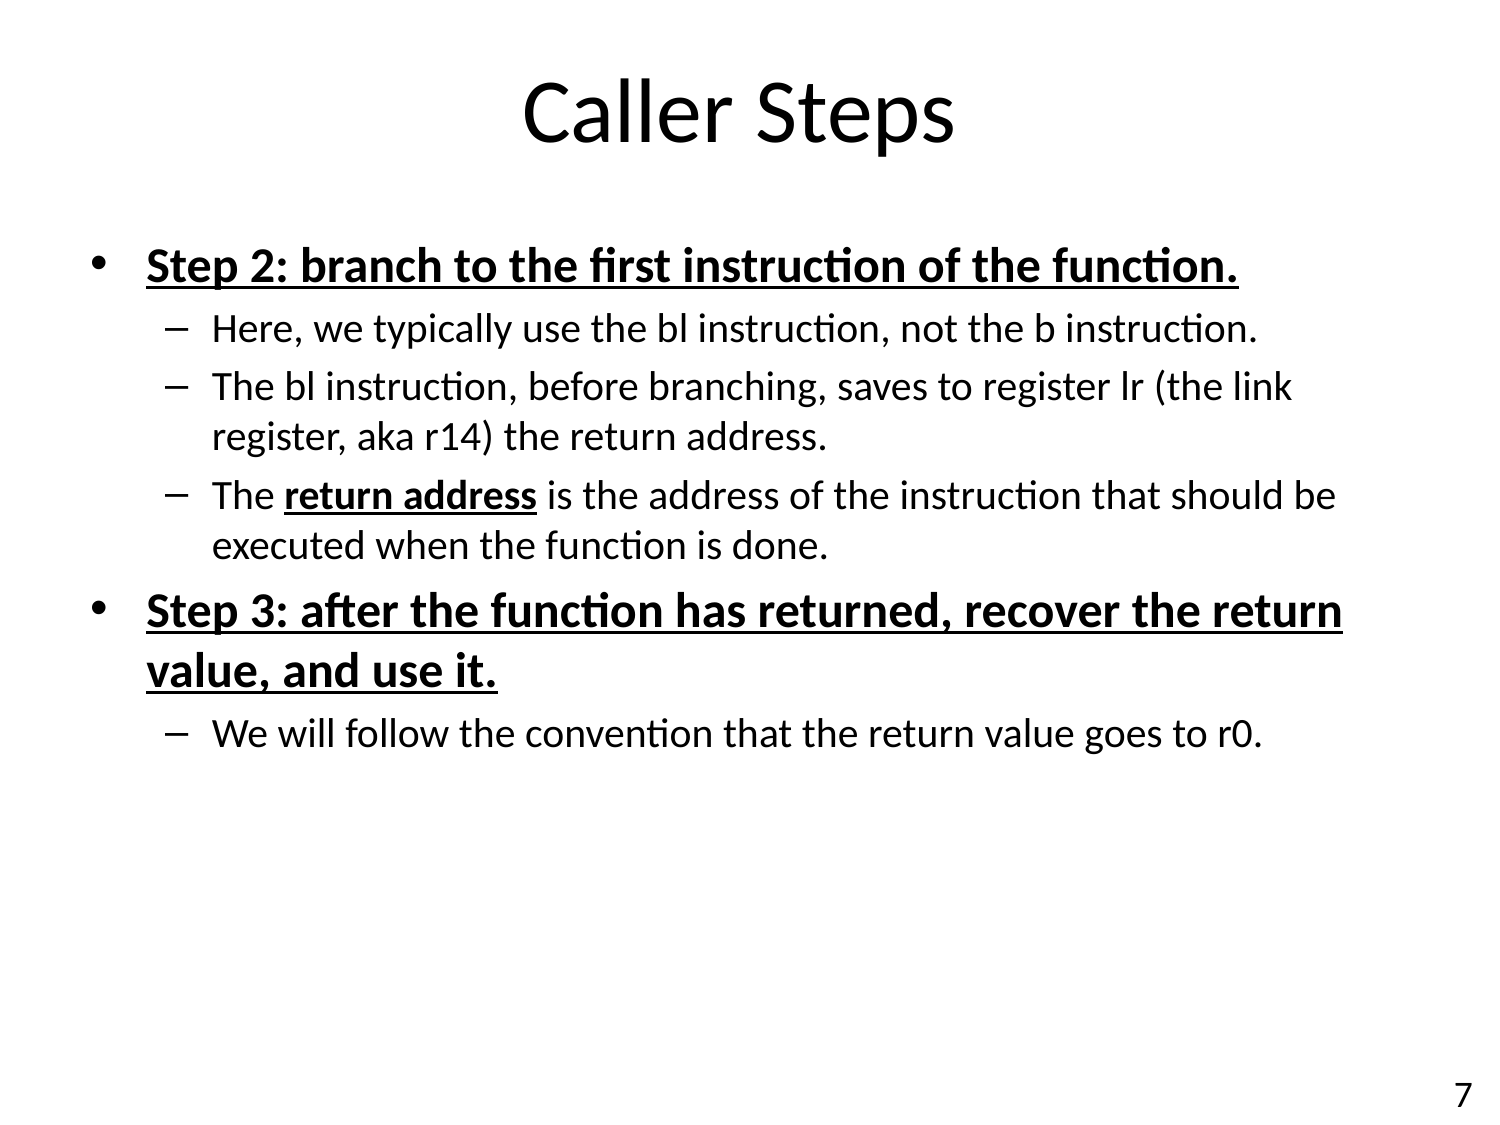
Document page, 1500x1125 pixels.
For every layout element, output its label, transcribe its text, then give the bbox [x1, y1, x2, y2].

title Caller Steps [75, 12, 1425, 200]
slide_number 7 [1137, 1062, 1488, 1123]
list Step 2: branch to the first instruction of the function. Here, we typically use the bl instruction, not the b instruction. The bl instruction, before branching, saves to register lr (the link register, aka r14) the return address. The return address is the address of the instruction that should be executed when the function is done. Step 3: after the function has returned, recover the return value, and use it. We will follow the convention that the return value goes to r0. [75, 224, 1450, 1050]
